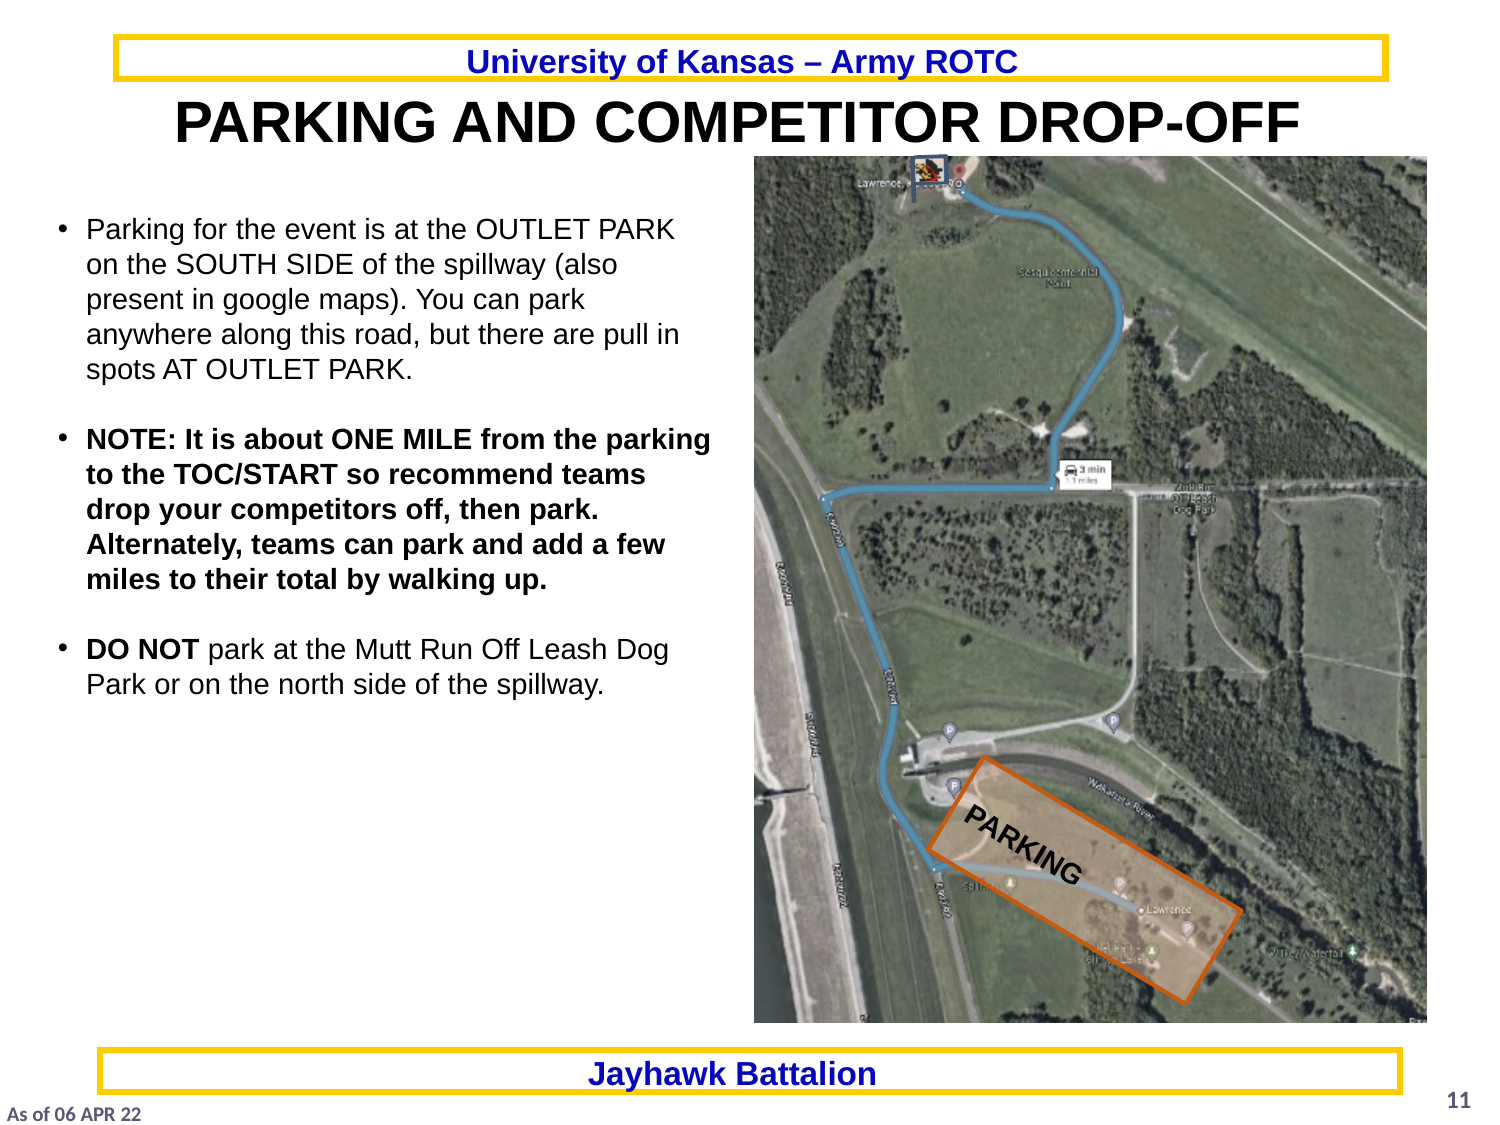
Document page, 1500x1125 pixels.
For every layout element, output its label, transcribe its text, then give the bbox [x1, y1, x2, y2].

text_box PARKING AND COMPETITOR DROP-OFF [62, 91, 1413, 148]
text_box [915, 156, 947, 184]
picture [754, 156, 1427, 1023]
text_box Parking for the event is at the OUTLET PARK on the SOUTH SIDE of the spillway (also present in google maps). You can park anywhere along this road, but there are pull in spots AT OUTLET PARK. NOTE: It is about ONE MILE from the parking to the TOC/START so recommend teams drop your competitors off, then park. Alternately, teams can park and add a few miles to their total by walking up. DO NOT park at the Mutt Run Off Leash Dog Park or on the north side of the spillway. [43, 203, 728, 743]
text_box As of 06 APR 22 [0, 1093, 392, 1125]
text_box 11 [1431, 1076, 1500, 1122]
